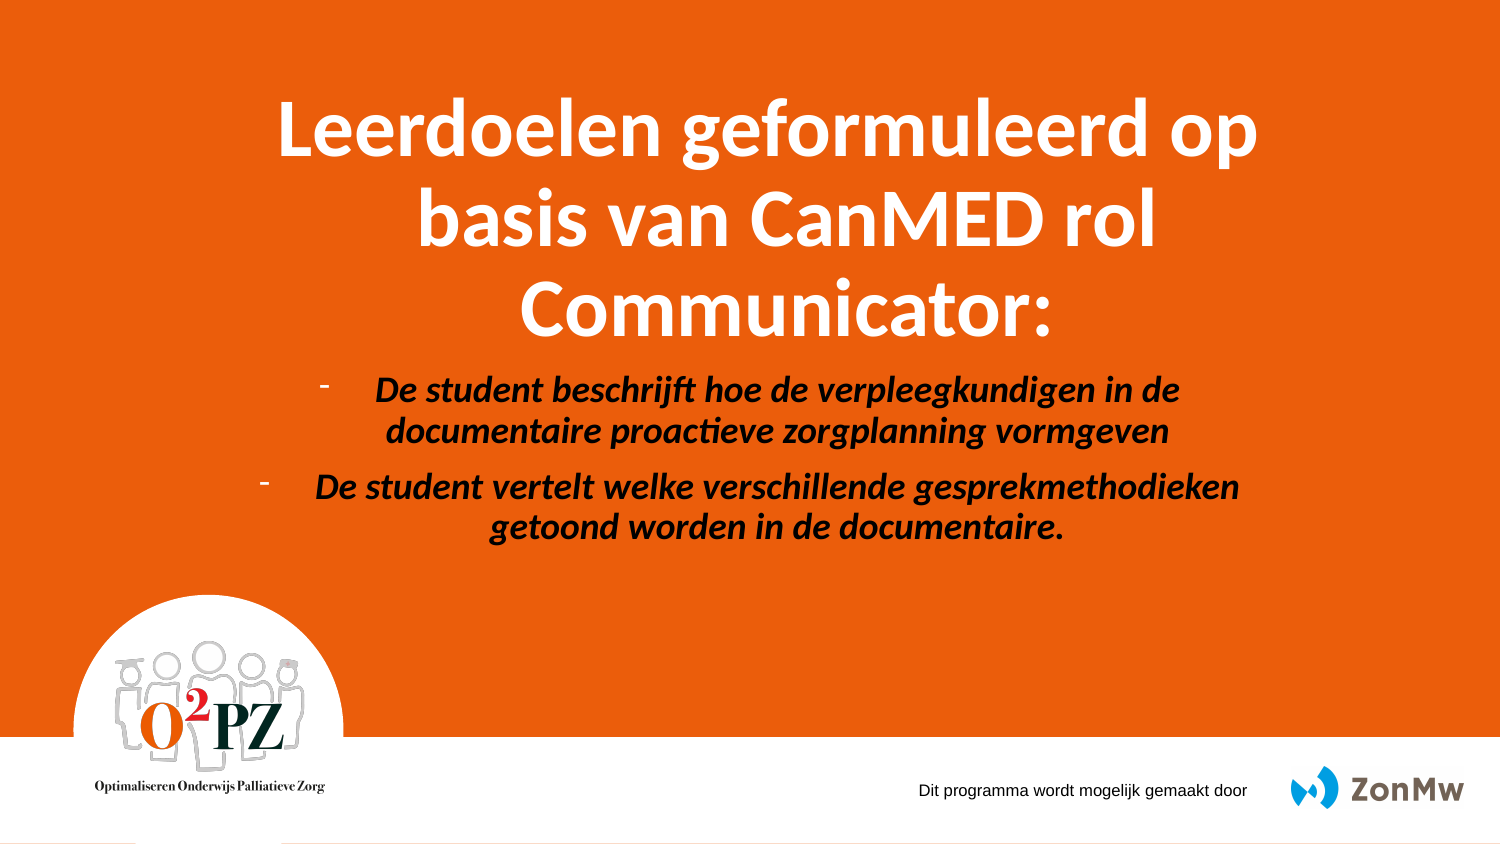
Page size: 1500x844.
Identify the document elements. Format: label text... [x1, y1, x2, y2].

list Leerdoelen geformuleerd op basis van CanMED rol Communicator: De student beschrijft hoe de verpleegkundigen in de documentaire proactieve zorgplanning vormgeven De student vertelt welke verschillende gesprekmethodieken getoond worden in de documentaire. [203, 270, 1296, 574]
picture [91, 626, 329, 799]
picture [1327, 766, 1464, 809]
picture [1291, 766, 1325, 809]
